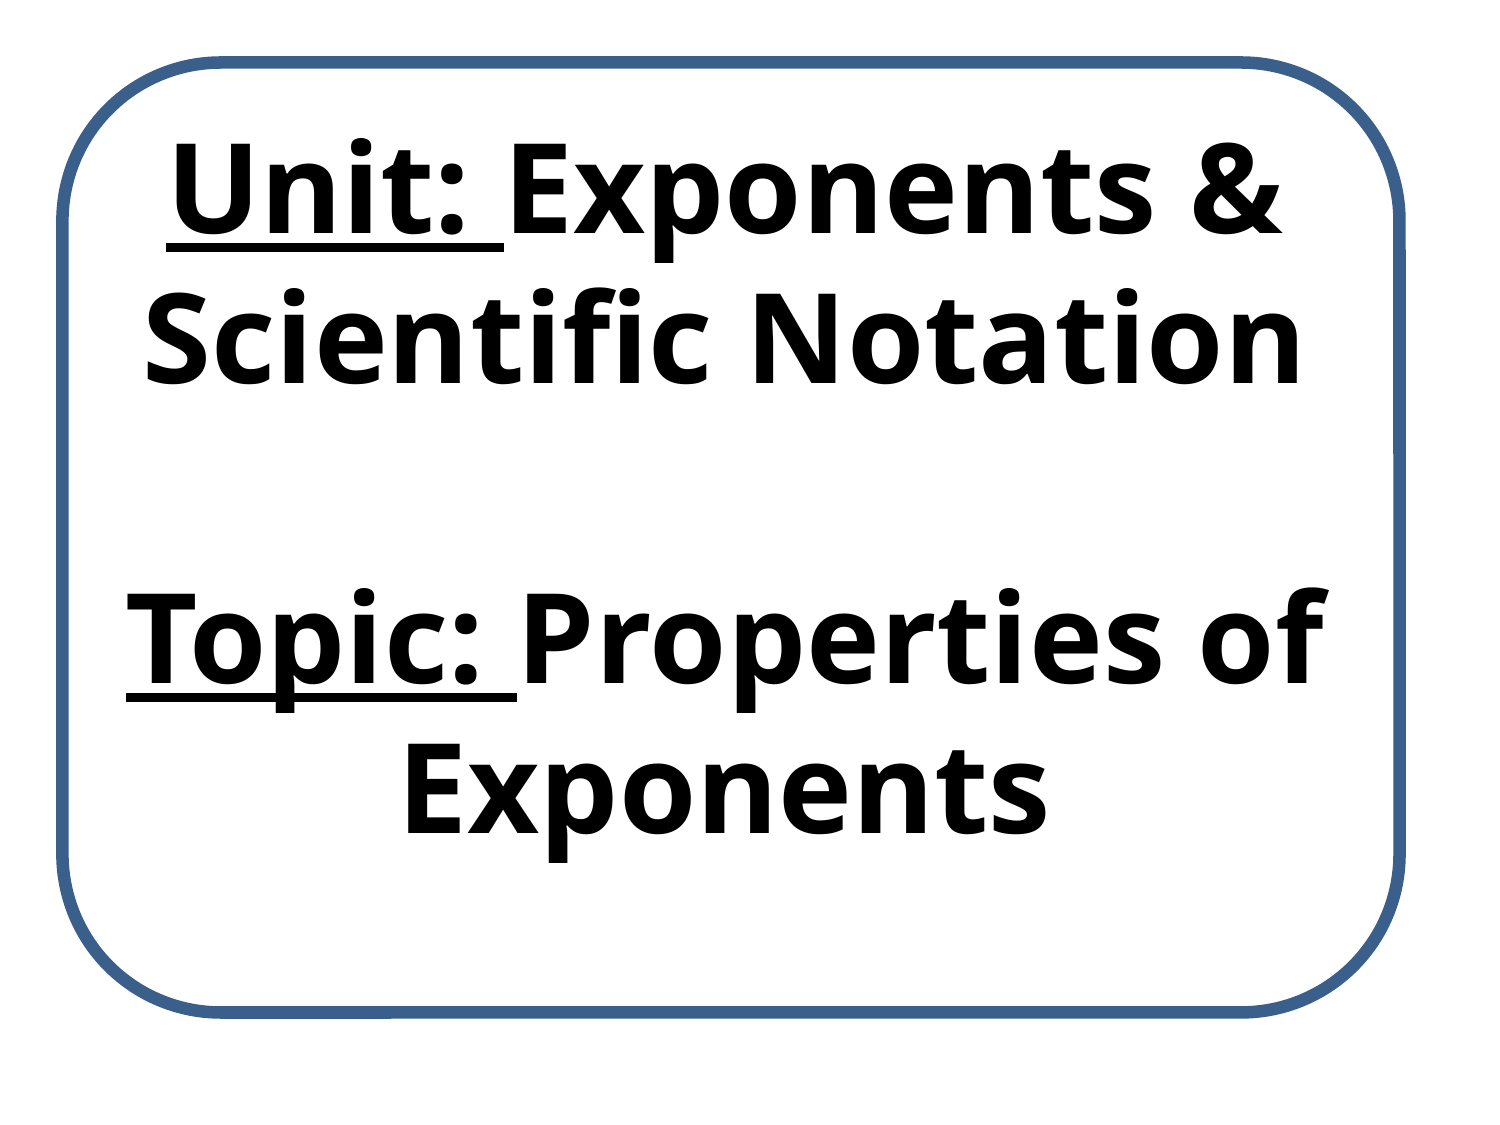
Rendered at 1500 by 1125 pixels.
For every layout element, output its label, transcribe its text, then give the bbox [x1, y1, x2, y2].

text_box [60, 60, 1402, 1015]
title Unit: Exponents & Scientific Notation Topic: Properties of Exponents [62, 299, 1388, 667]
